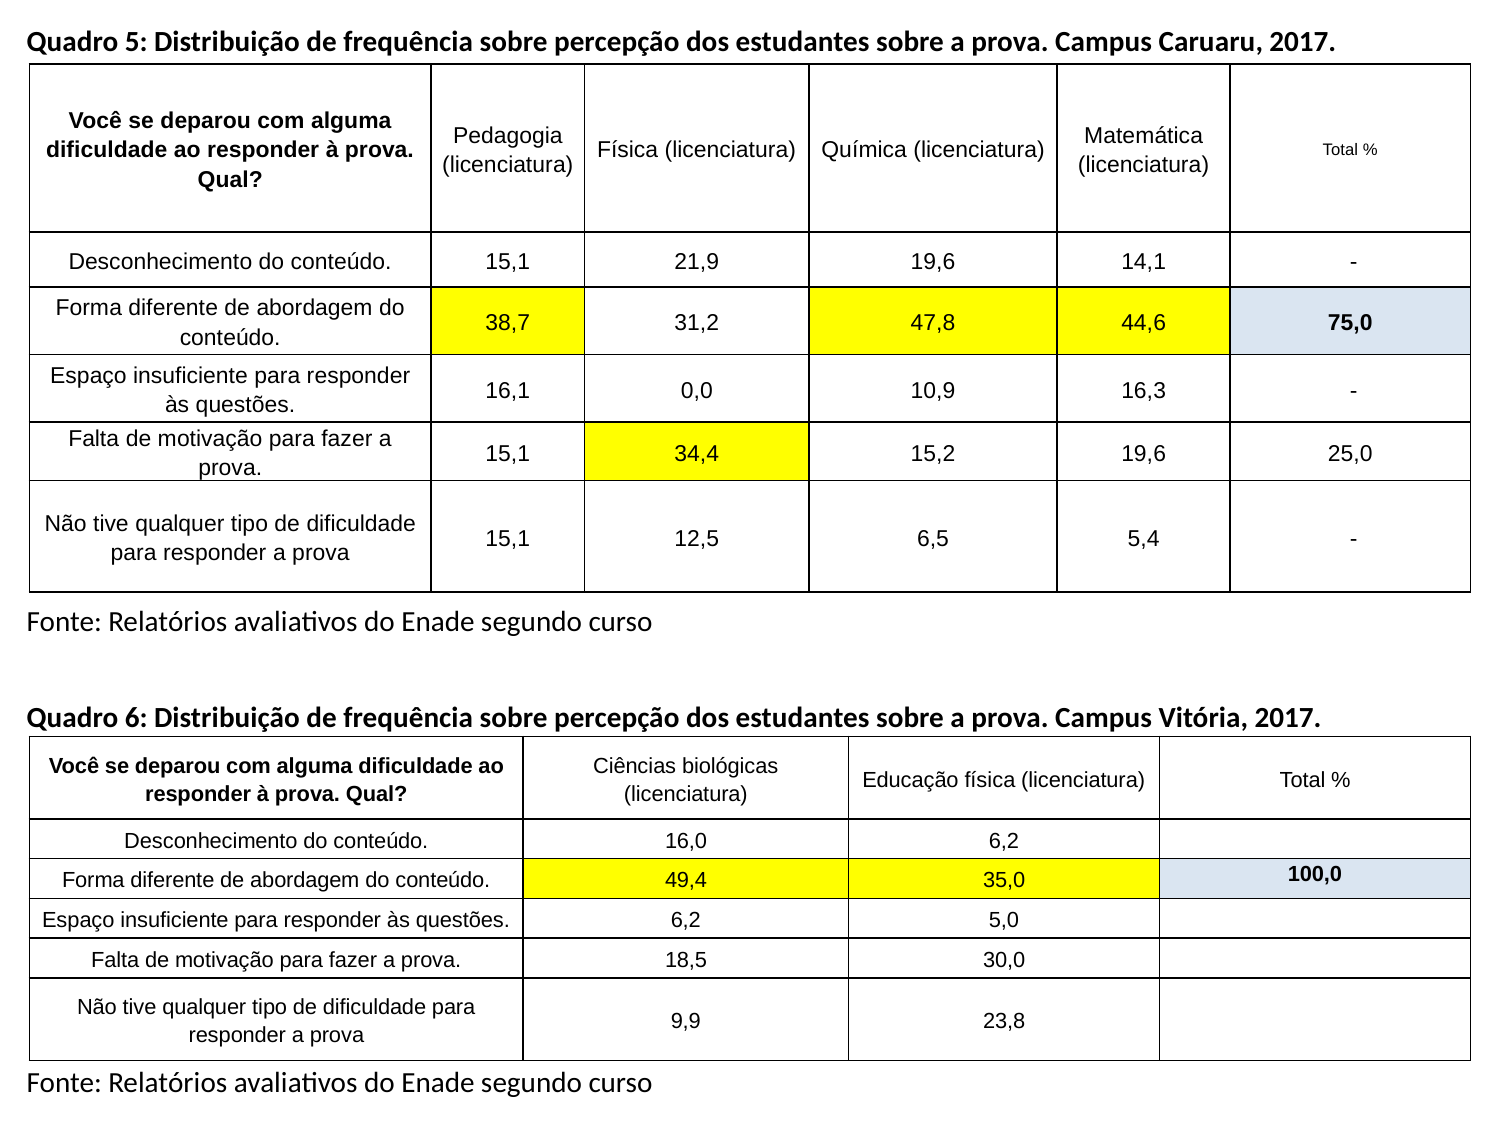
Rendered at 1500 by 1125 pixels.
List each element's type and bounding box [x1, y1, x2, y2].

table_cell [810, 355, 1056, 421]
table_header [30, 737, 522, 818]
table_cell [1160, 979, 1470, 1060]
table_header [524, 737, 848, 818]
table_cell [30, 288, 430, 354]
table_cell [1160, 899, 1470, 937]
table_cell [432, 423, 584, 480]
table_cell [810, 481, 1056, 591]
table_cell [30, 979, 522, 1055]
table_cell [585, 423, 808, 480]
table_cell [1231, 233, 1470, 286]
table_cell [585, 288, 808, 354]
table_cell [30, 899, 522, 937]
table_cell [432, 481, 584, 591]
table_cell [849, 979, 1159, 1060]
table_cell [1058, 355, 1229, 421]
table_cell [1058, 423, 1229, 480]
table_cell [524, 859, 848, 898]
text_box [11, 594, 676, 645]
table_cell [524, 939, 848, 977]
table_cell [1231, 288, 1470, 354]
table_cell [30, 423, 430, 480]
table_cell [1058, 233, 1229, 286]
table_cell [432, 233, 584, 286]
title [11, 19, 1489, 61]
table_cell [30, 481, 430, 591]
table_cell [1058, 481, 1229, 591]
table_cell [1160, 859, 1470, 898]
table_cell [1231, 423, 1470, 480]
text_box [11, 694, 1489, 737]
table_cell [432, 355, 584, 421]
table_cell [810, 233, 1056, 286]
table_cell [810, 288, 1056, 354]
table_cell [432, 288, 584, 354]
table_cell [30, 859, 522, 898]
table_cell [30, 820, 522, 858]
table_cell [30, 233, 430, 286]
text_box [11, 1055, 676, 1106]
table_cell [585, 233, 808, 286]
table_cell [585, 355, 808, 421]
table_cell [524, 820, 848, 858]
table_header [1231, 65, 1470, 231]
table_cell [524, 979, 848, 1060]
table_header [810, 65, 1056, 231]
table_header [585, 65, 808, 231]
table_cell [849, 939, 1159, 977]
table_cell [30, 939, 522, 977]
table_cell [585, 481, 808, 591]
table_header [849, 737, 1159, 818]
table_cell [1058, 288, 1229, 354]
table_cell [849, 899, 1159, 937]
table_cell [849, 820, 1159, 858]
table_header [1160, 737, 1470, 818]
table_cell [1231, 481, 1470, 591]
table_header [30, 65, 430, 231]
table_header [1058, 65, 1229, 231]
table_cell [524, 899, 848, 937]
table_cell [1160, 939, 1470, 977]
table_cell [1231, 355, 1470, 421]
table_cell [30, 355, 430, 421]
table_cell [1160, 820, 1470, 858]
table_cell [810, 423, 1056, 480]
table_cell [849, 859, 1159, 898]
table_header [432, 65, 584, 231]
